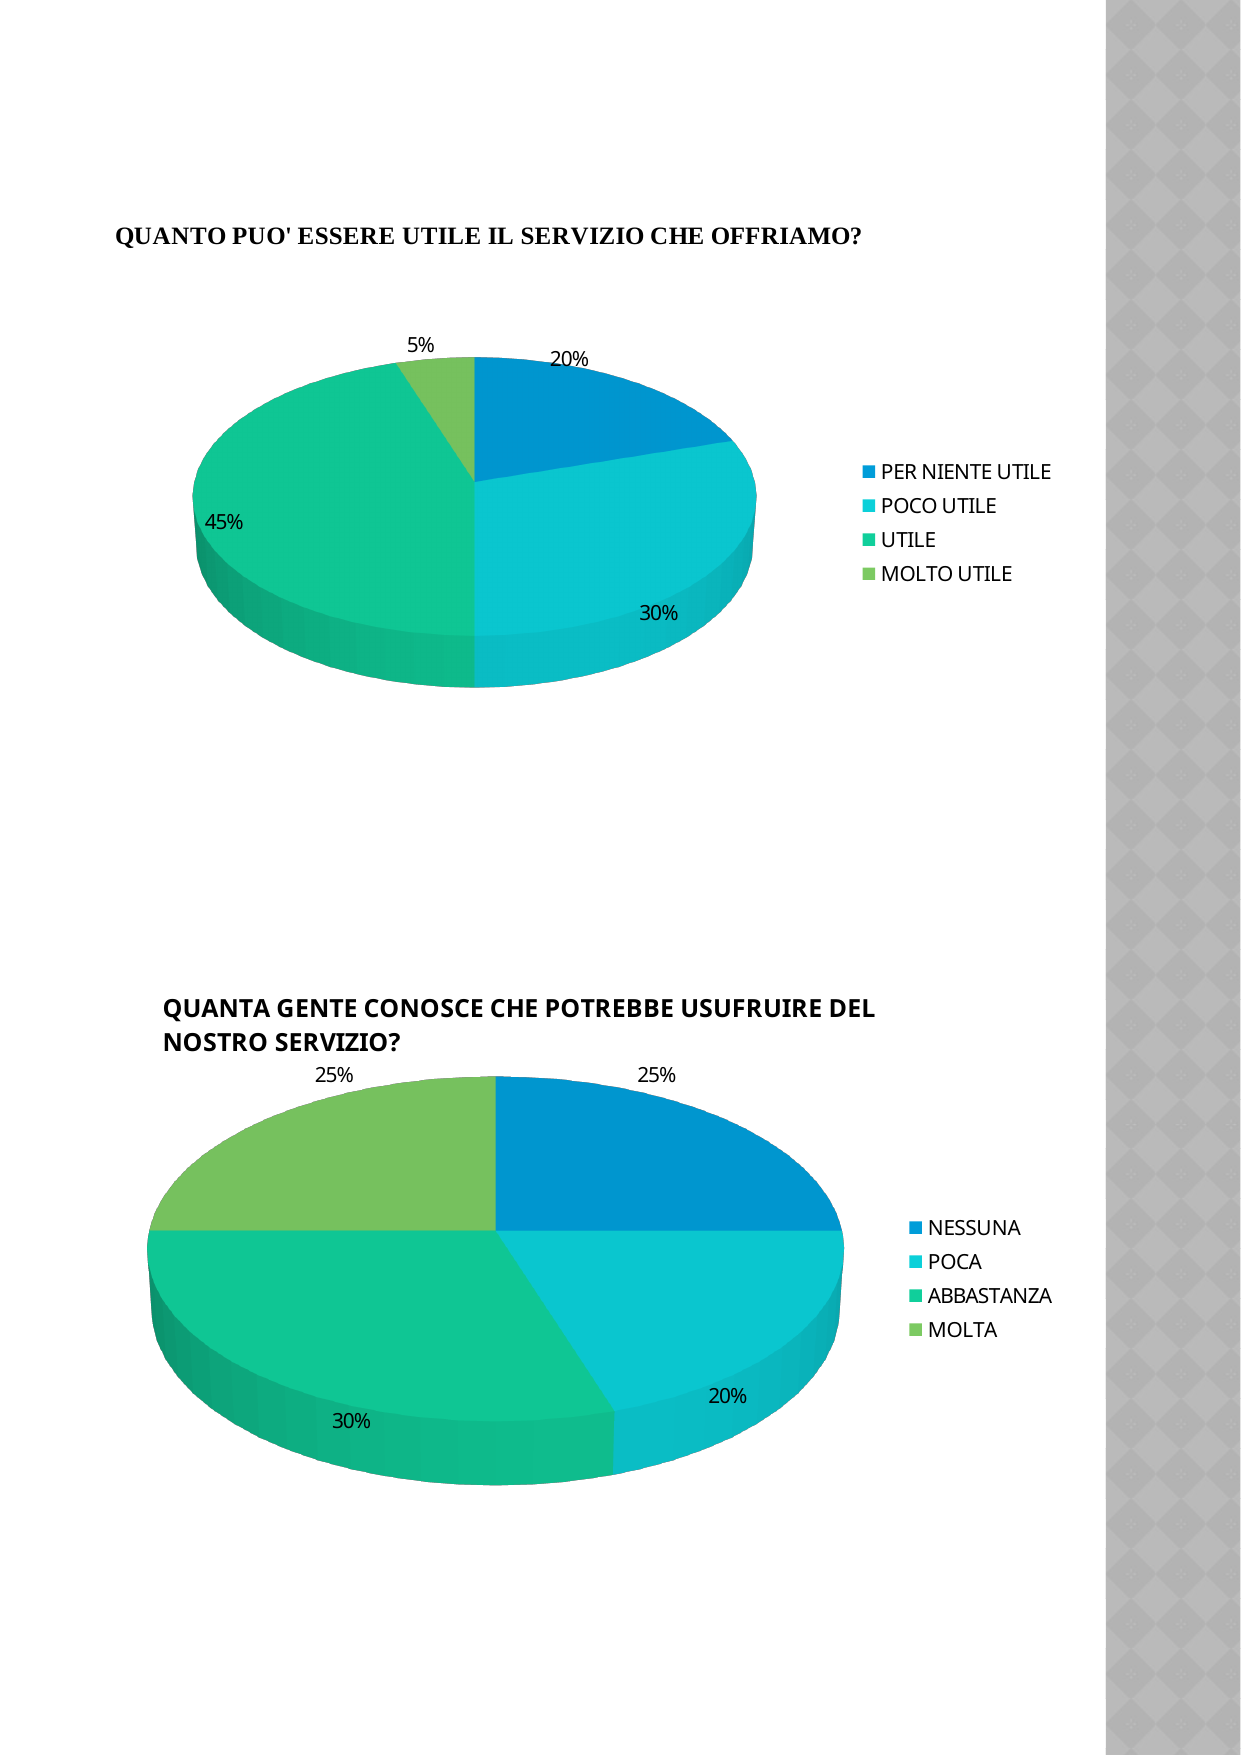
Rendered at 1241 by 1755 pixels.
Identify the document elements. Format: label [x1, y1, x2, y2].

chart [88, 203, 1072, 843]
chart [88, 959, 1072, 1599]
